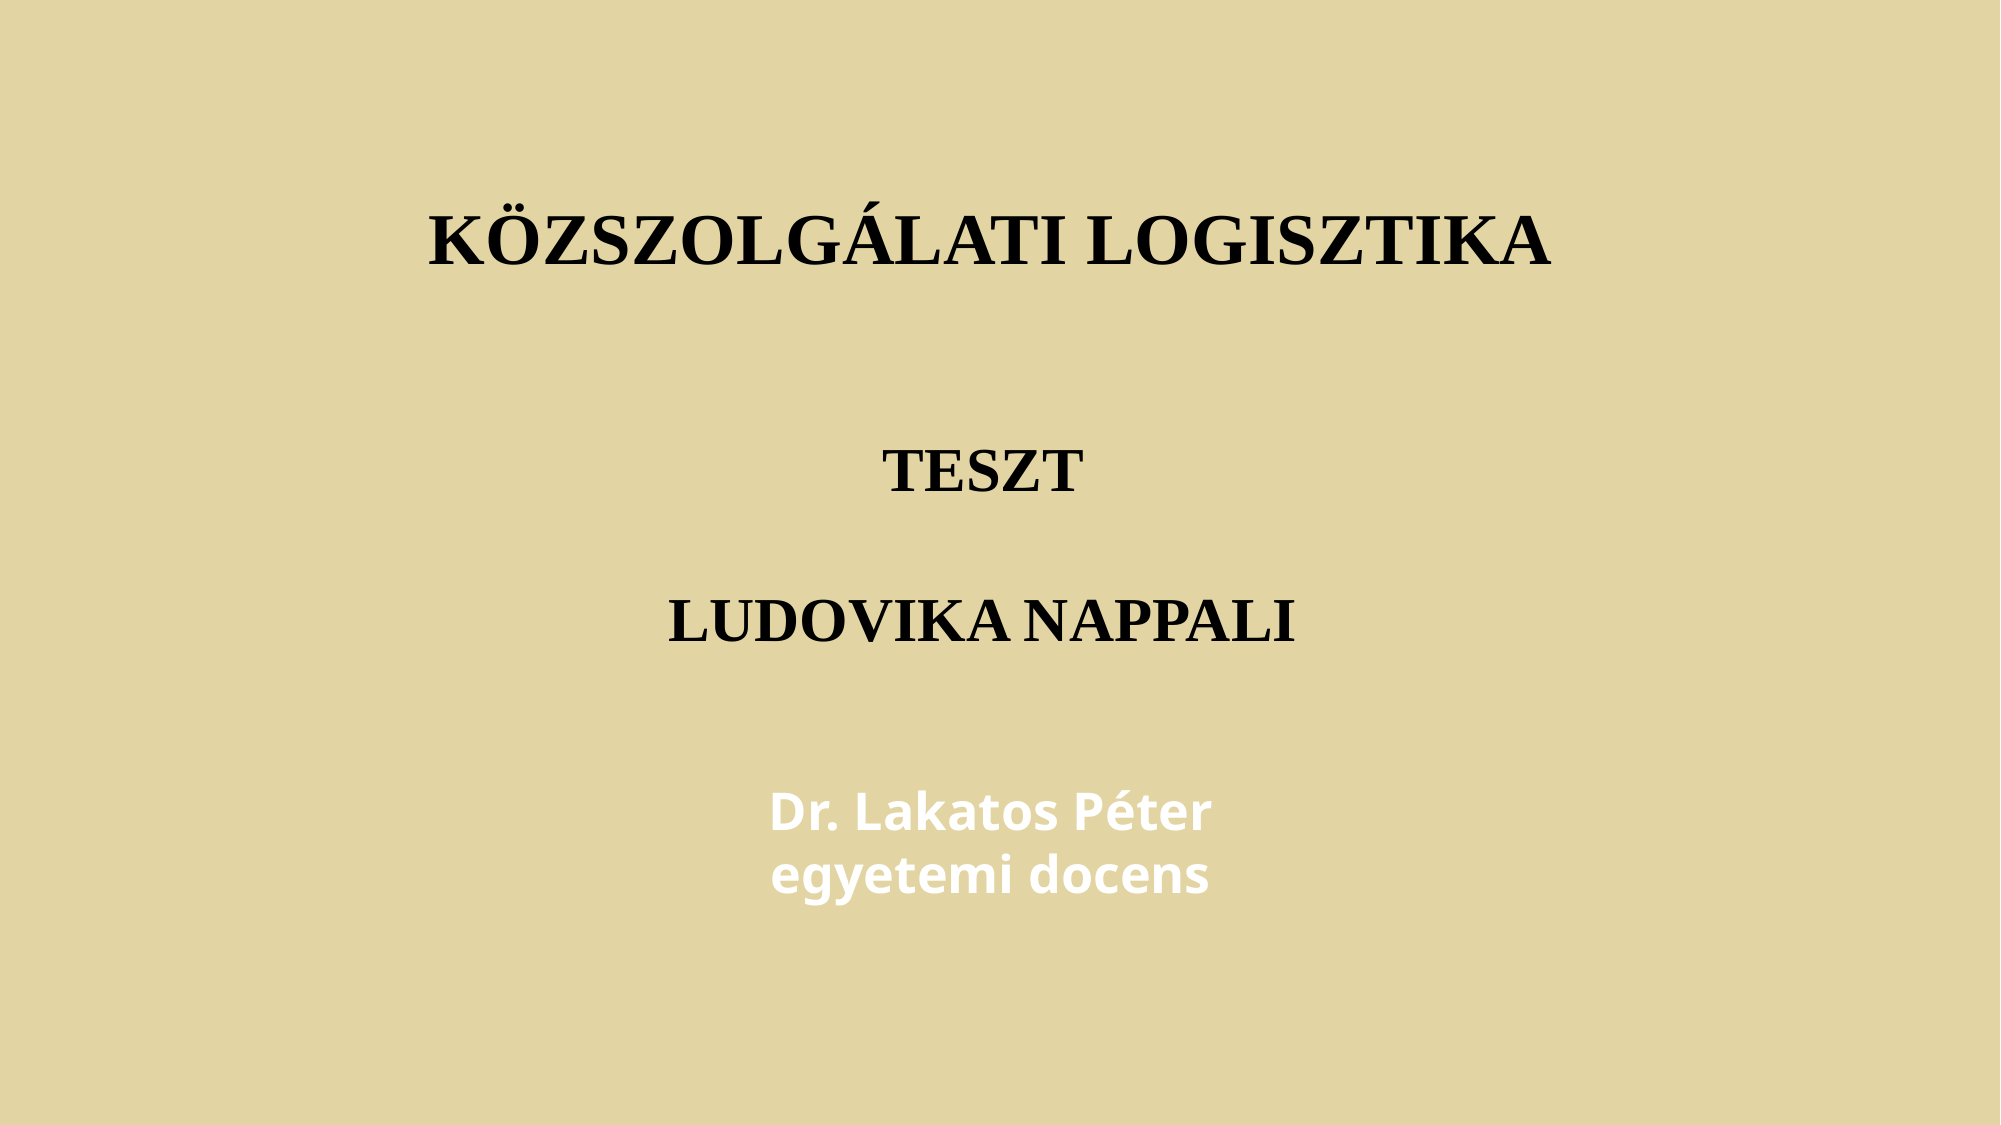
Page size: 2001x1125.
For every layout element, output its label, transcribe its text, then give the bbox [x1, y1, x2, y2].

text_box KÖZSZOLGÁLATI LOGISZTIKA TESZT LUDOVIKA NAPPALI [329, 184, 1653, 662]
text_box Dr. Lakatos Péter egyetemi docens [490, 771, 1491, 911]
